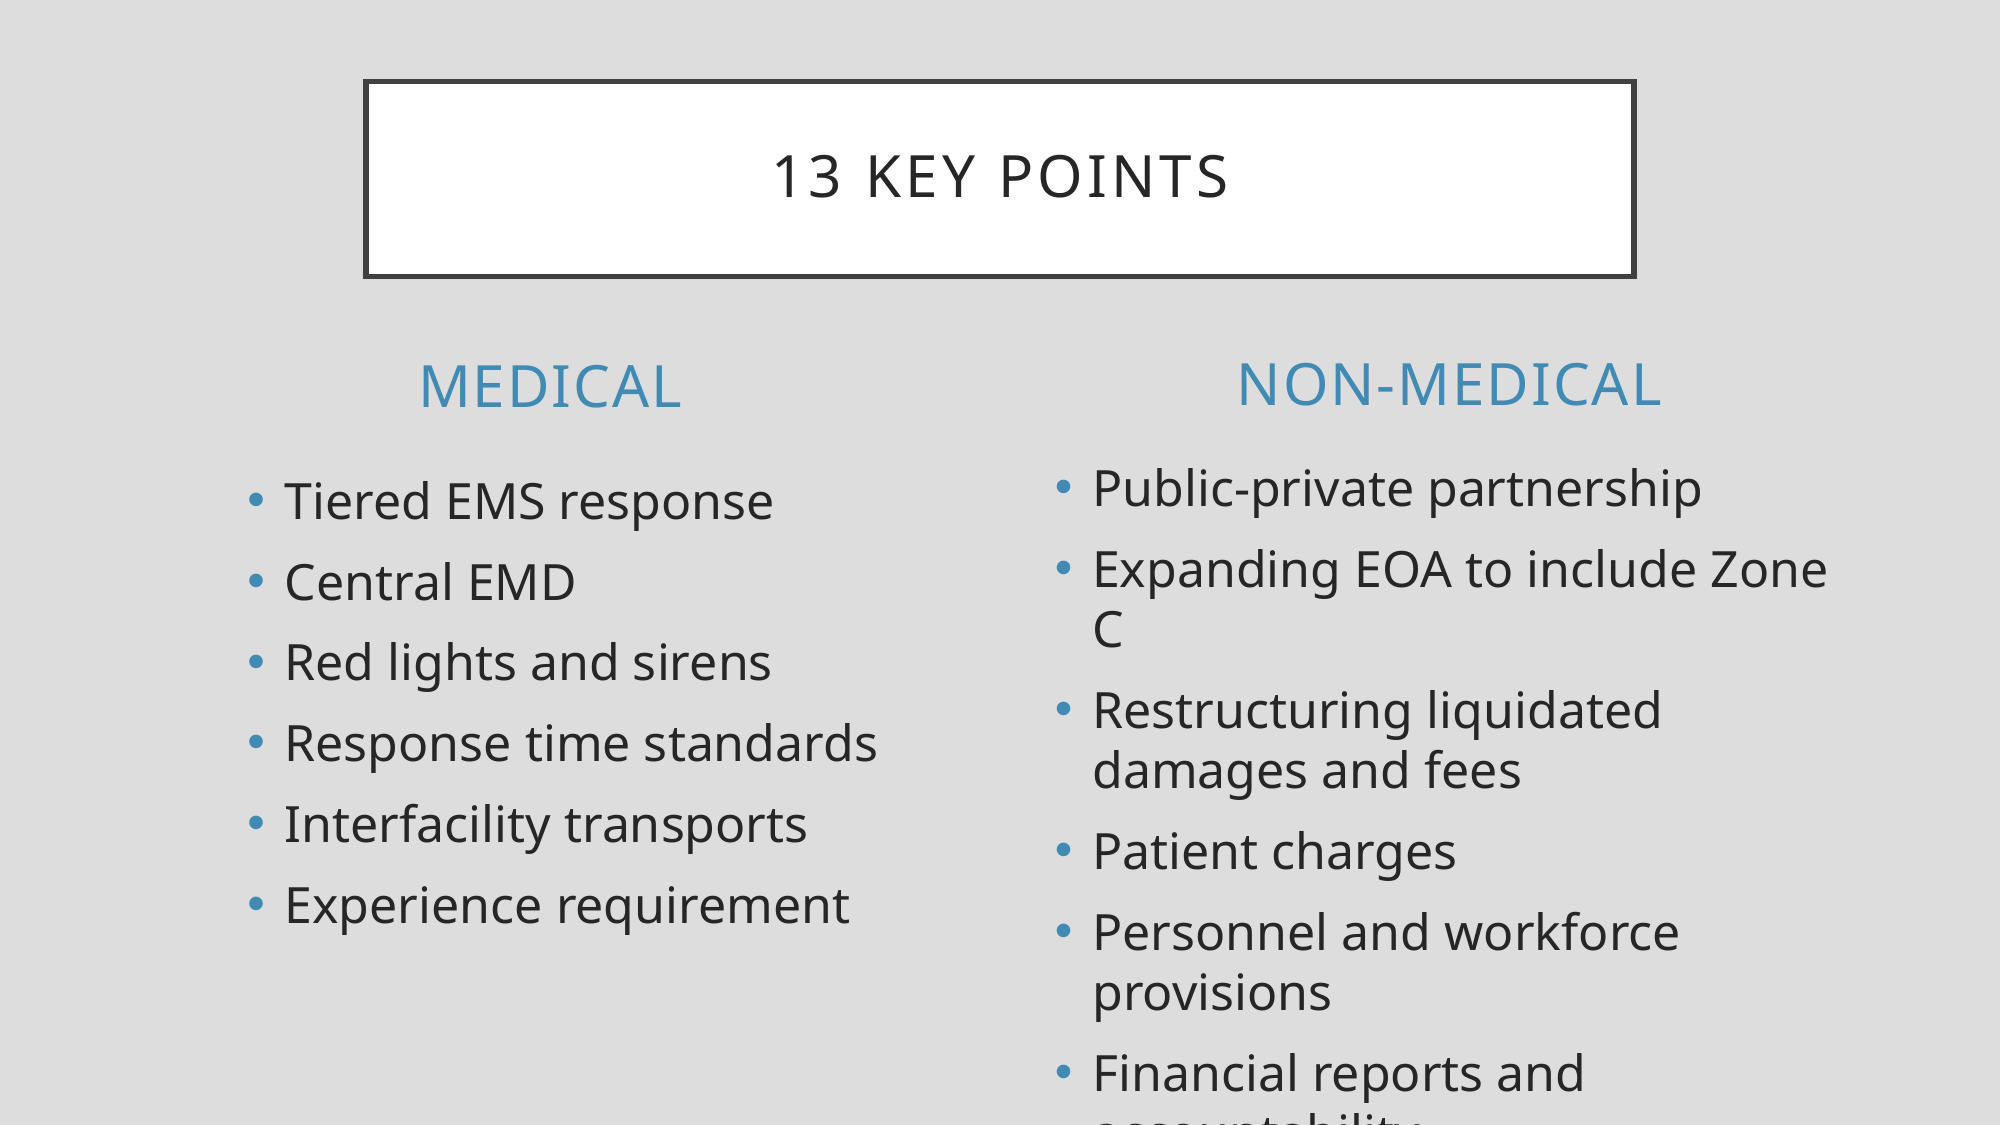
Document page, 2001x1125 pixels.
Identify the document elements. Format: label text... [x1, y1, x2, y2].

title 13 Key Points [363, 79, 1637, 279]
list Medical [200, 311, 901, 427]
list Public-private partnership Expanding EOA to include Zone C Restructuring liquidated damages and fees Patient charges Personnel and workforce provisions Financial reports and accountability Modification of the contract [1039, 449, 1860, 1059]
list Non-Medical [1099, 309, 1800, 425]
list Tiered EMS response Central EMD Red lights and sirens Response time standards Interfacility transports Experience requirement [232, 461, 961, 1071]
